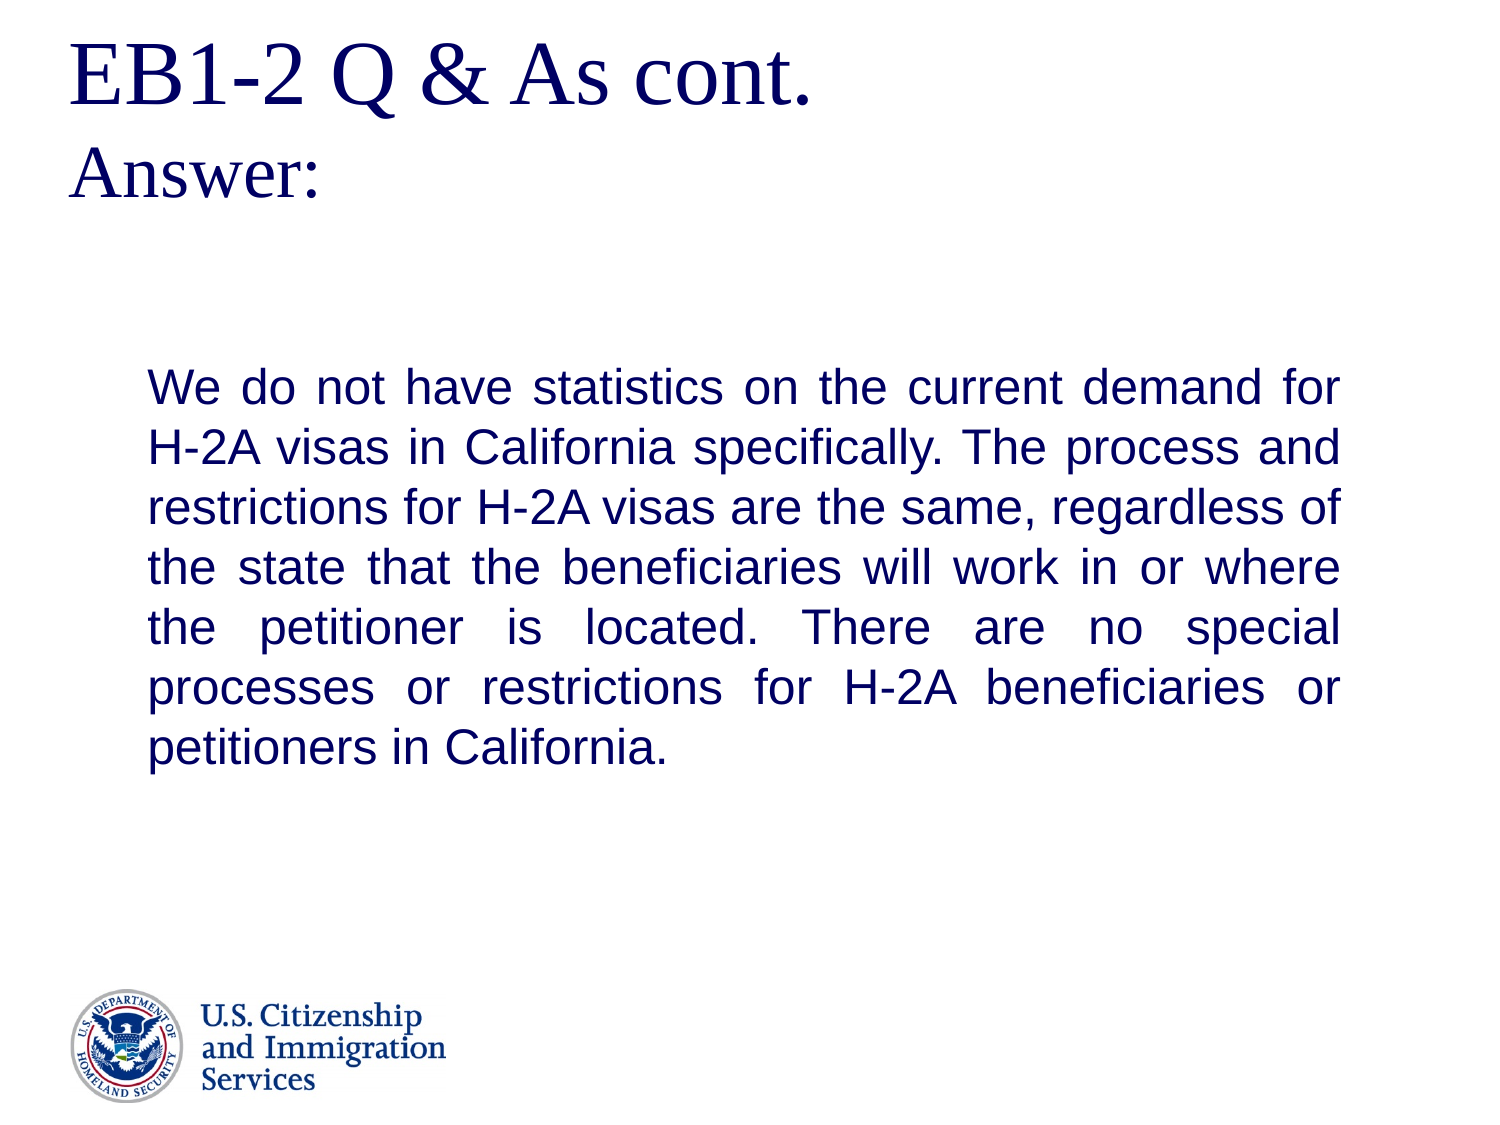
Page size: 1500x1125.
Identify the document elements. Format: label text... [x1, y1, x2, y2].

title EB1-2 Q & As cont. Answer: [53, 47, 1279, 221]
list We do not have statistics on the current demand for H-2A visas in California specifically. The process and restrictions for H-2A visas are the same, regardless of the state that the beneficiaries will work in or where the petitioner is located. There are no special processes or restrictions for H-2A beneficiaries or petitioners in California. [132, 262, 1357, 971]
picture [70, 989, 446, 1103]
